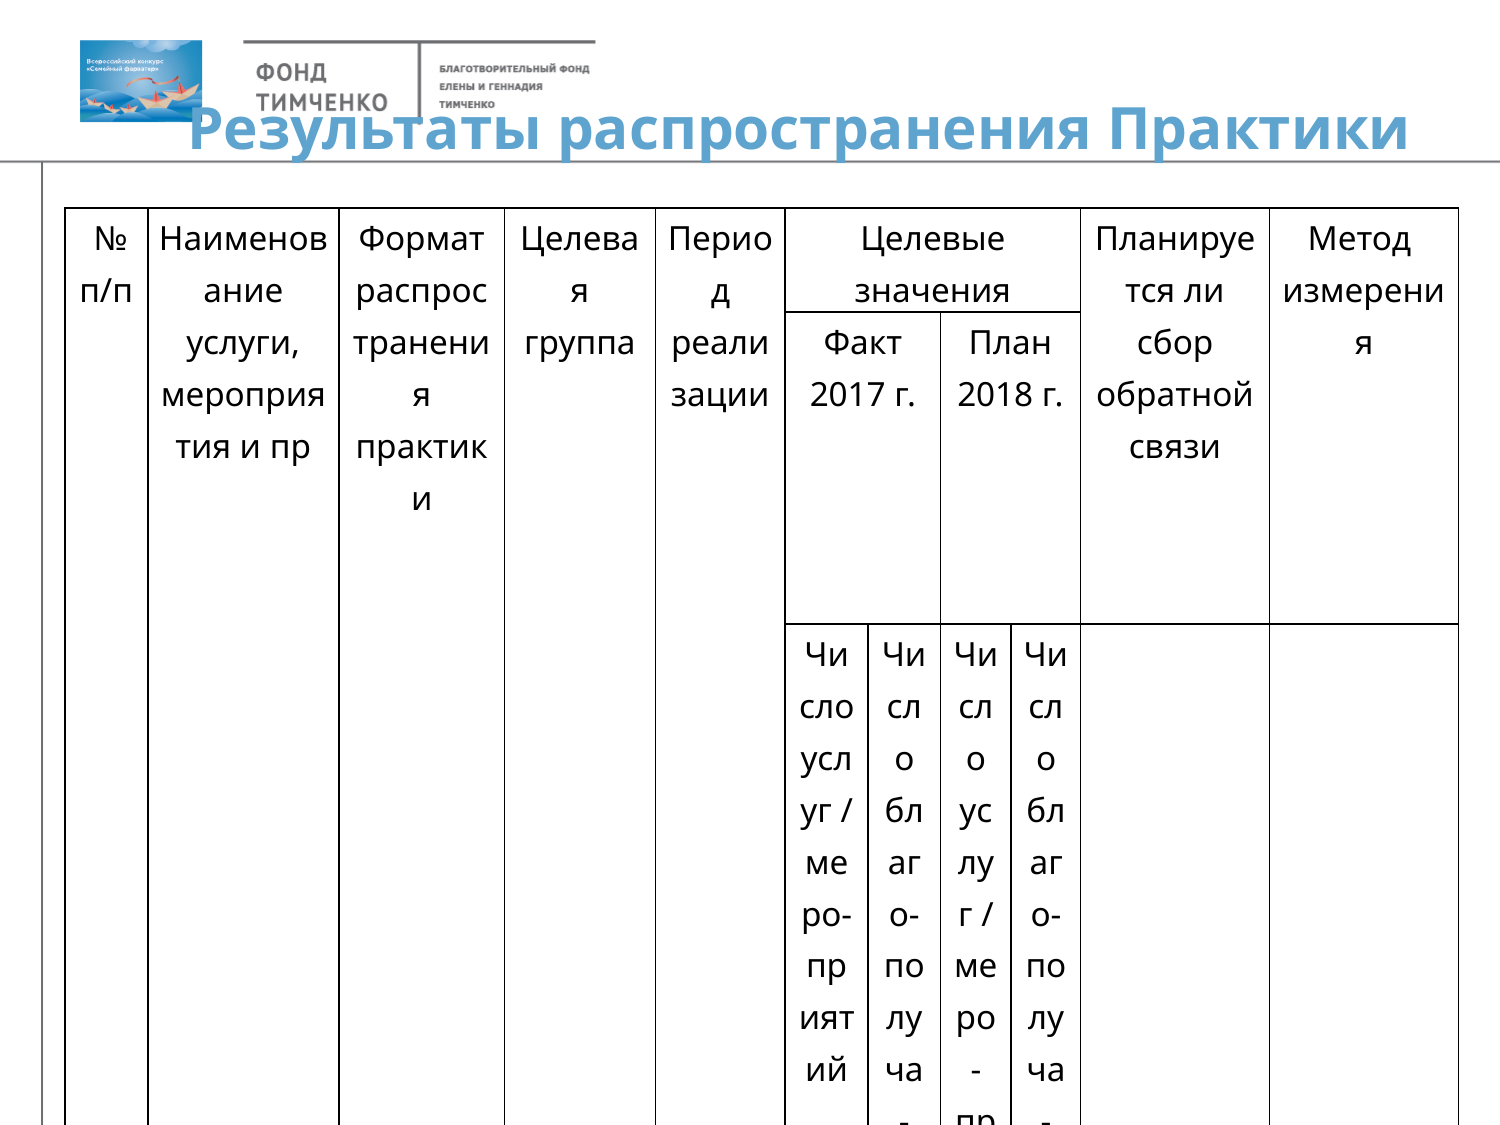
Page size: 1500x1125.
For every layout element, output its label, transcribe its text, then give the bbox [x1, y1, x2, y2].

table_cell Число благо- получа- телей [869, 625, 940, 1125]
table_header Целевые значения [786, 209, 1080, 311]
table_cell Факт 2017 г. [786, 313, 940, 623]
table_cell Число услуг / меро- приятий [786, 625, 867, 1125]
picture [1419, 0, 1500, 1125]
table_header Целевая группа [505, 209, 655, 1125]
table_header Планируется ли сбор обратной связи [1081, 209, 1269, 623]
table_header Метод измерения [1270, 209, 1458, 623]
table_header Формат распространения практики [340, 209, 504, 1125]
table_cell [1270, 625, 1458, 1125]
table_cell Число услуг / меро- приятий [941, 625, 1010, 1125]
table_header Наименование услуги, мероприятия и пр [149, 209, 338, 1125]
table_cell [1081, 625, 1269, 1125]
table_cell Число благо- получа- телей [1012, 625, 1080, 1125]
table_header № п/п [66, 209, 147, 1125]
title Результаты распространения Практики [123, 0, 1419, 207]
table_cell План 2018 г. [941, 313, 1080, 623]
table_header Период реализации [656, 209, 784, 1125]
picture [0, 0, 123, 1125]
